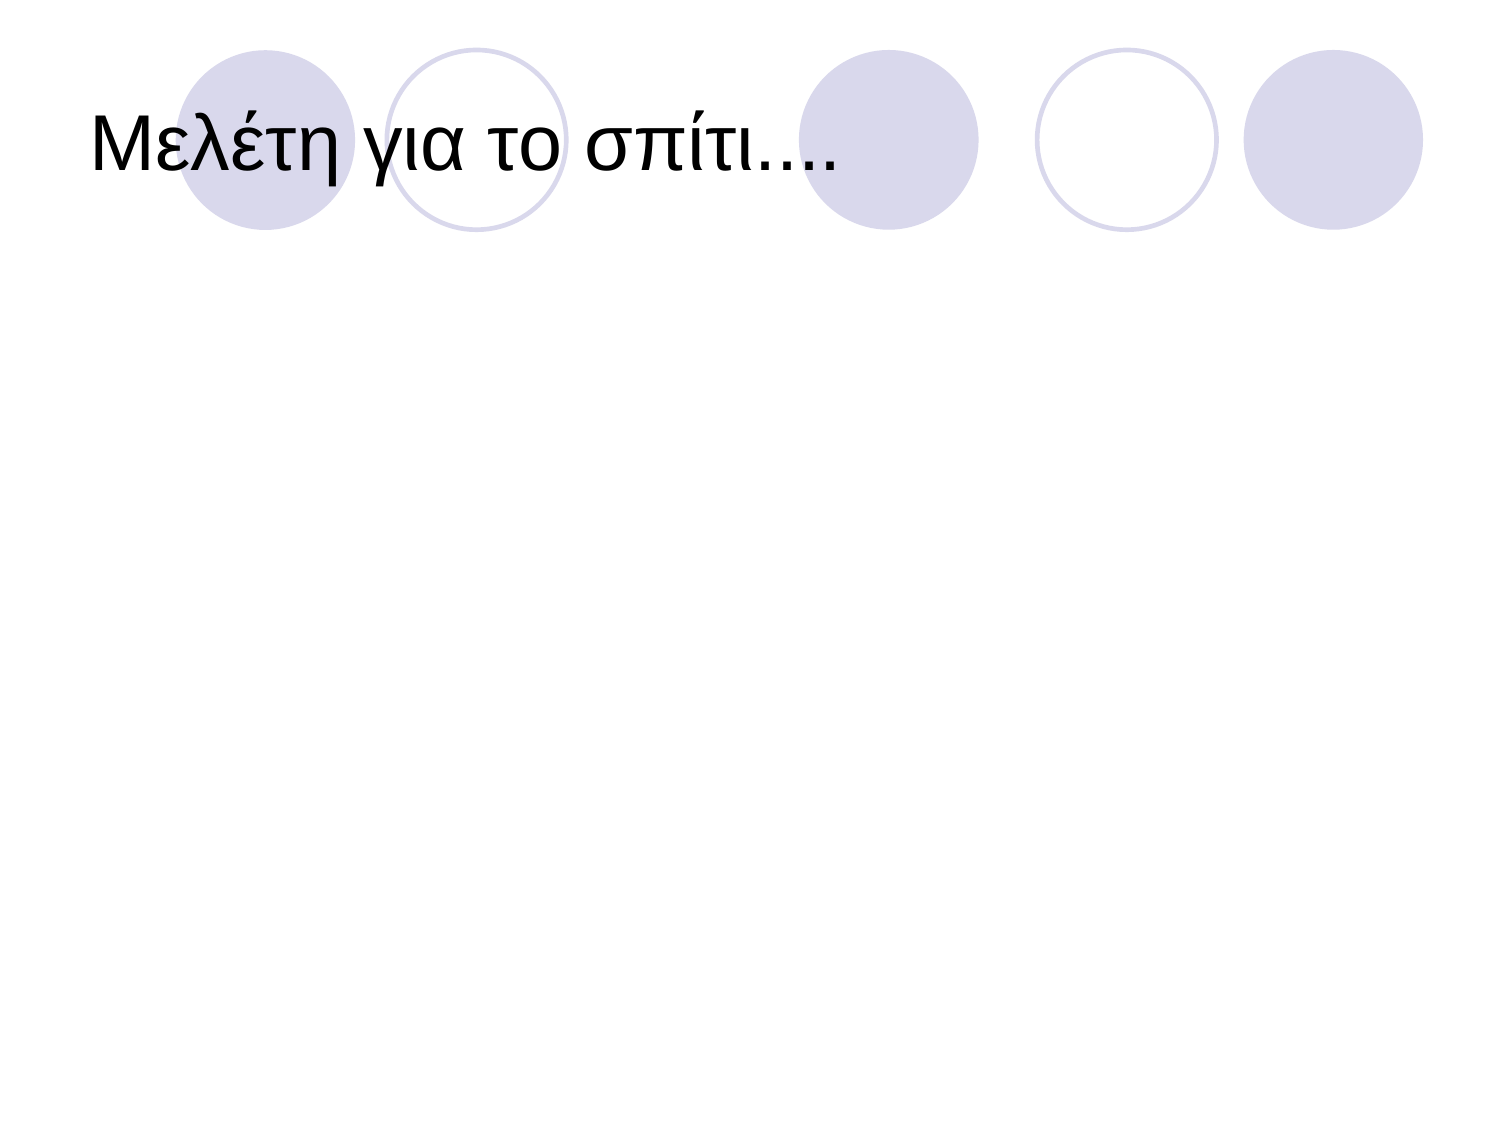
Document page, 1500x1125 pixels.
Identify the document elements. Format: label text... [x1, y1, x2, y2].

title Μελέτη για το σπίτι.... [75, 35, 1425, 242]
